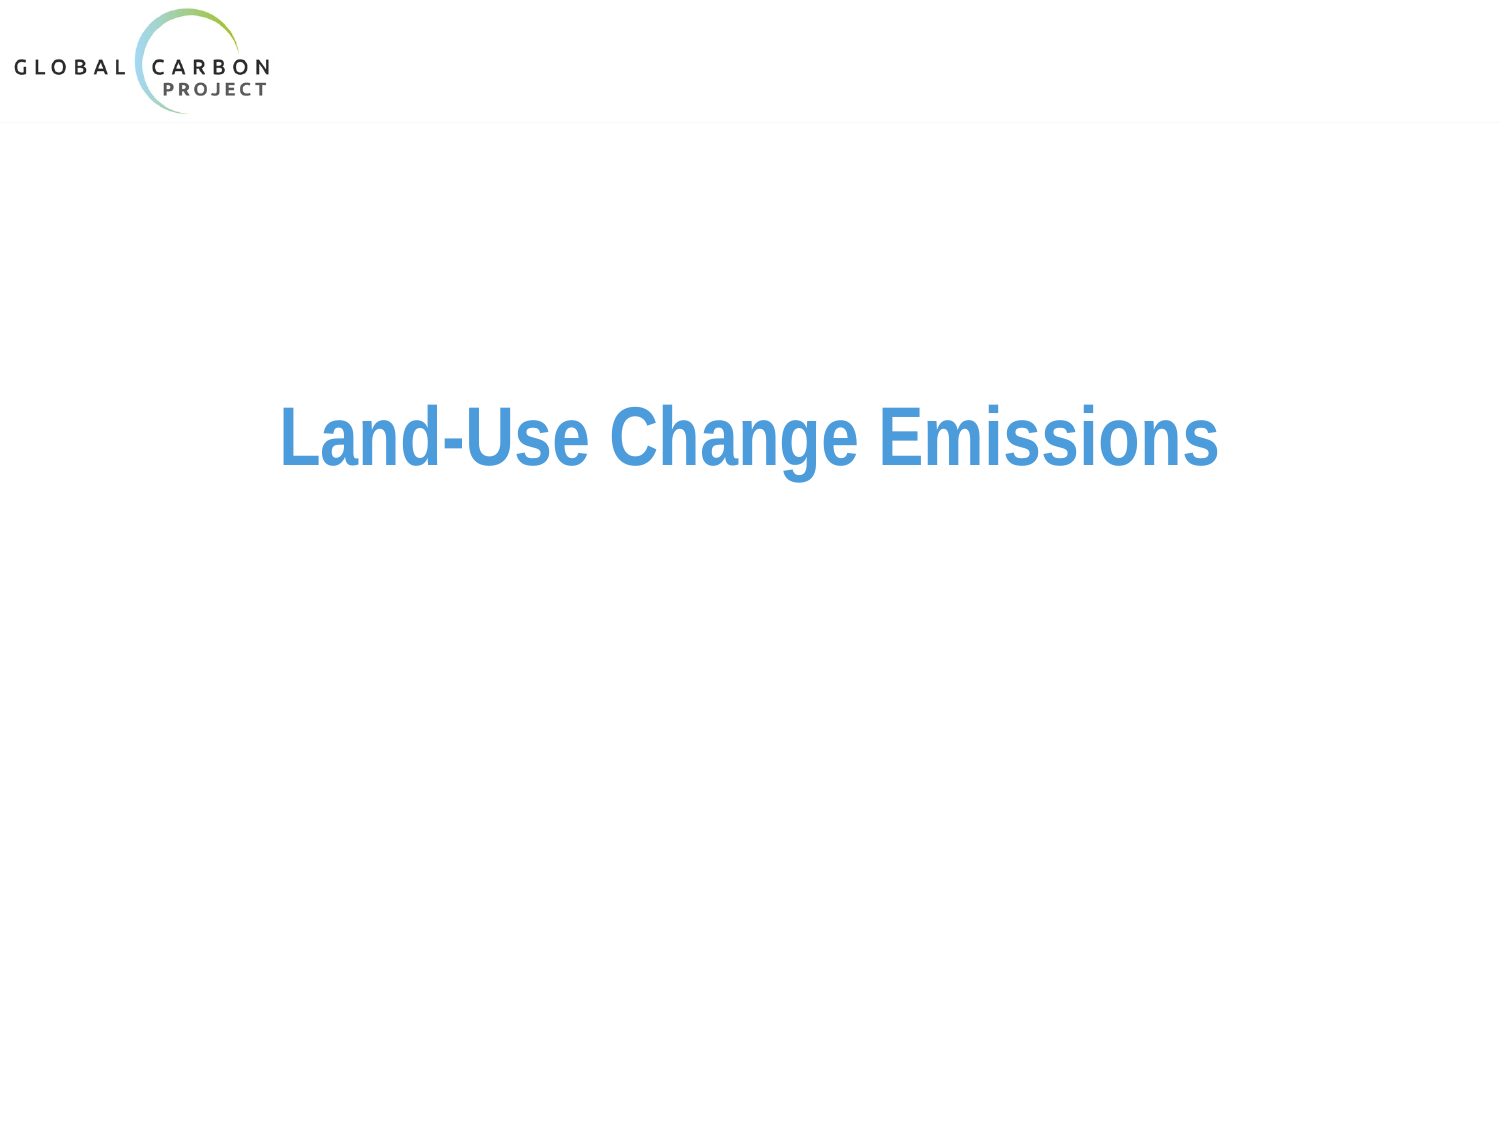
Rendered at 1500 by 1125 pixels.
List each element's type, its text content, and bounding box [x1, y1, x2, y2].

title Land-Use Change Emissions [74, 343, 1426, 532]
picture [0, 0, 286, 122]
